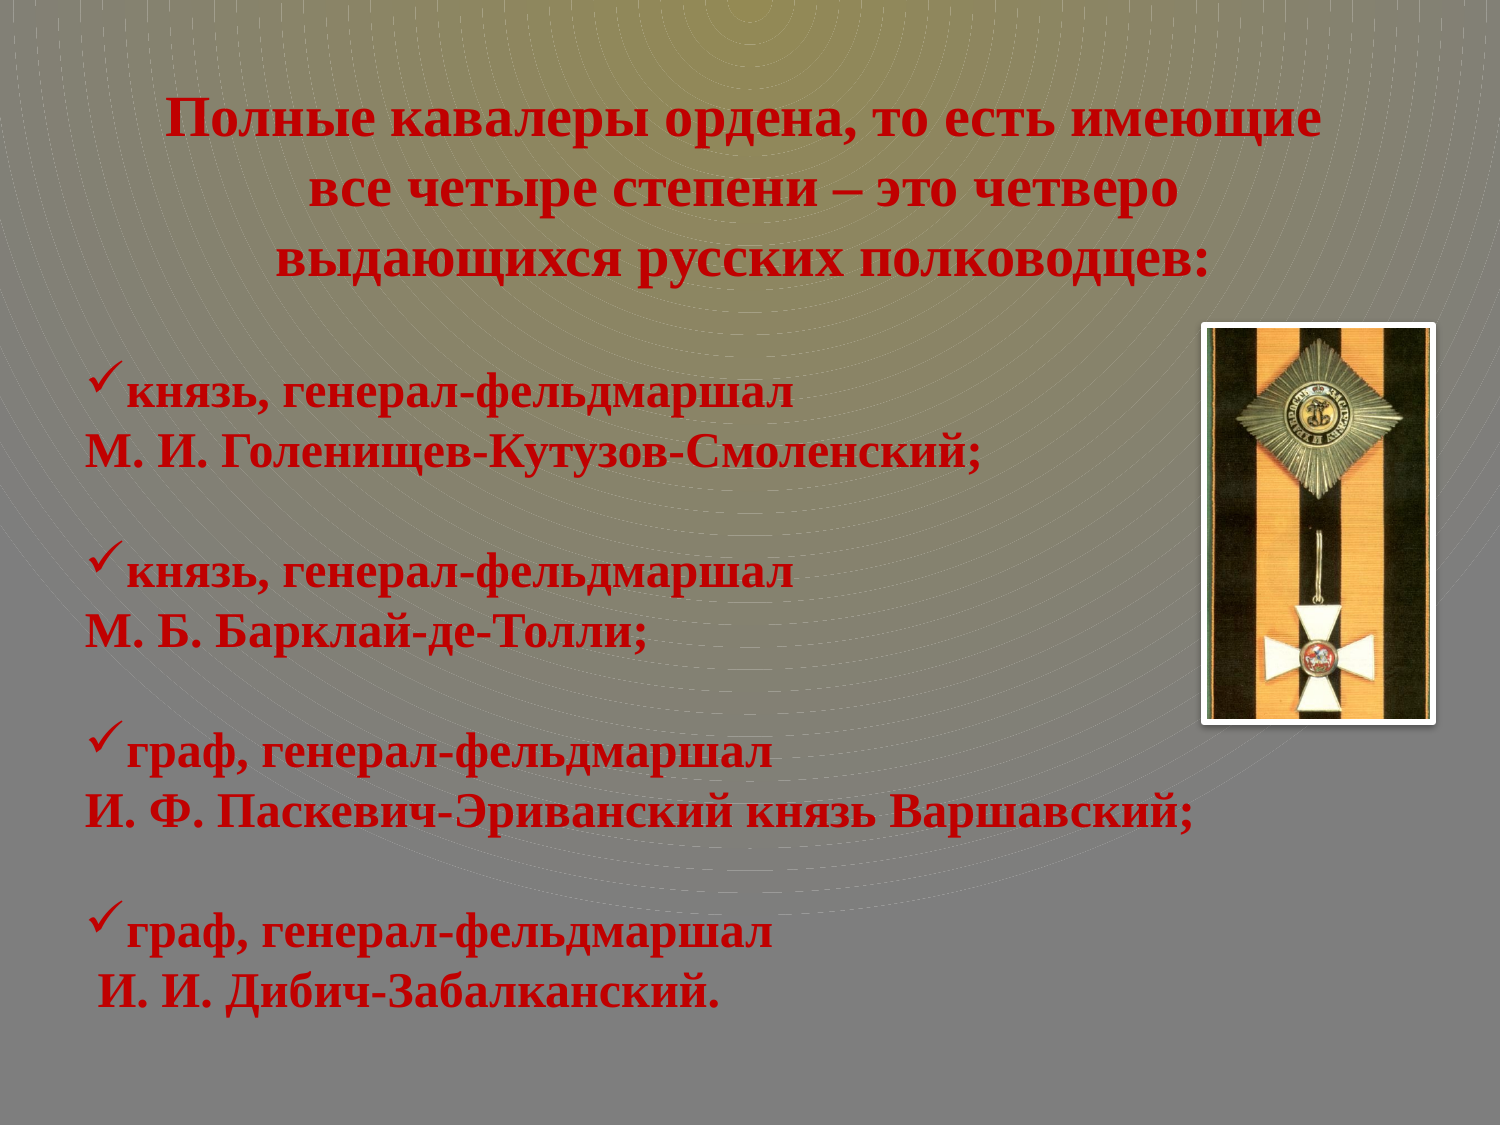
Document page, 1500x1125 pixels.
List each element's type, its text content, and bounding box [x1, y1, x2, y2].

text_box Полные кавалеры ордена, то есть имеющие все четыре степени – это четверо выдающихся русских полководцев: князь, генерал-фельдмаршал М. И. Голенищев-Кутузов-Смоленский; князь, генерал-фельдмаршал М. Б. Барклай-де-Толли; граф, генерал-фельдмаршал И. Ф. Паскевич-Эриванский князь Варшавский; граф, генерал-фельдмаршал И. И. Дибич-Забалканский. [70, 70, 1418, 1025]
picture [1206, 327, 1431, 720]
